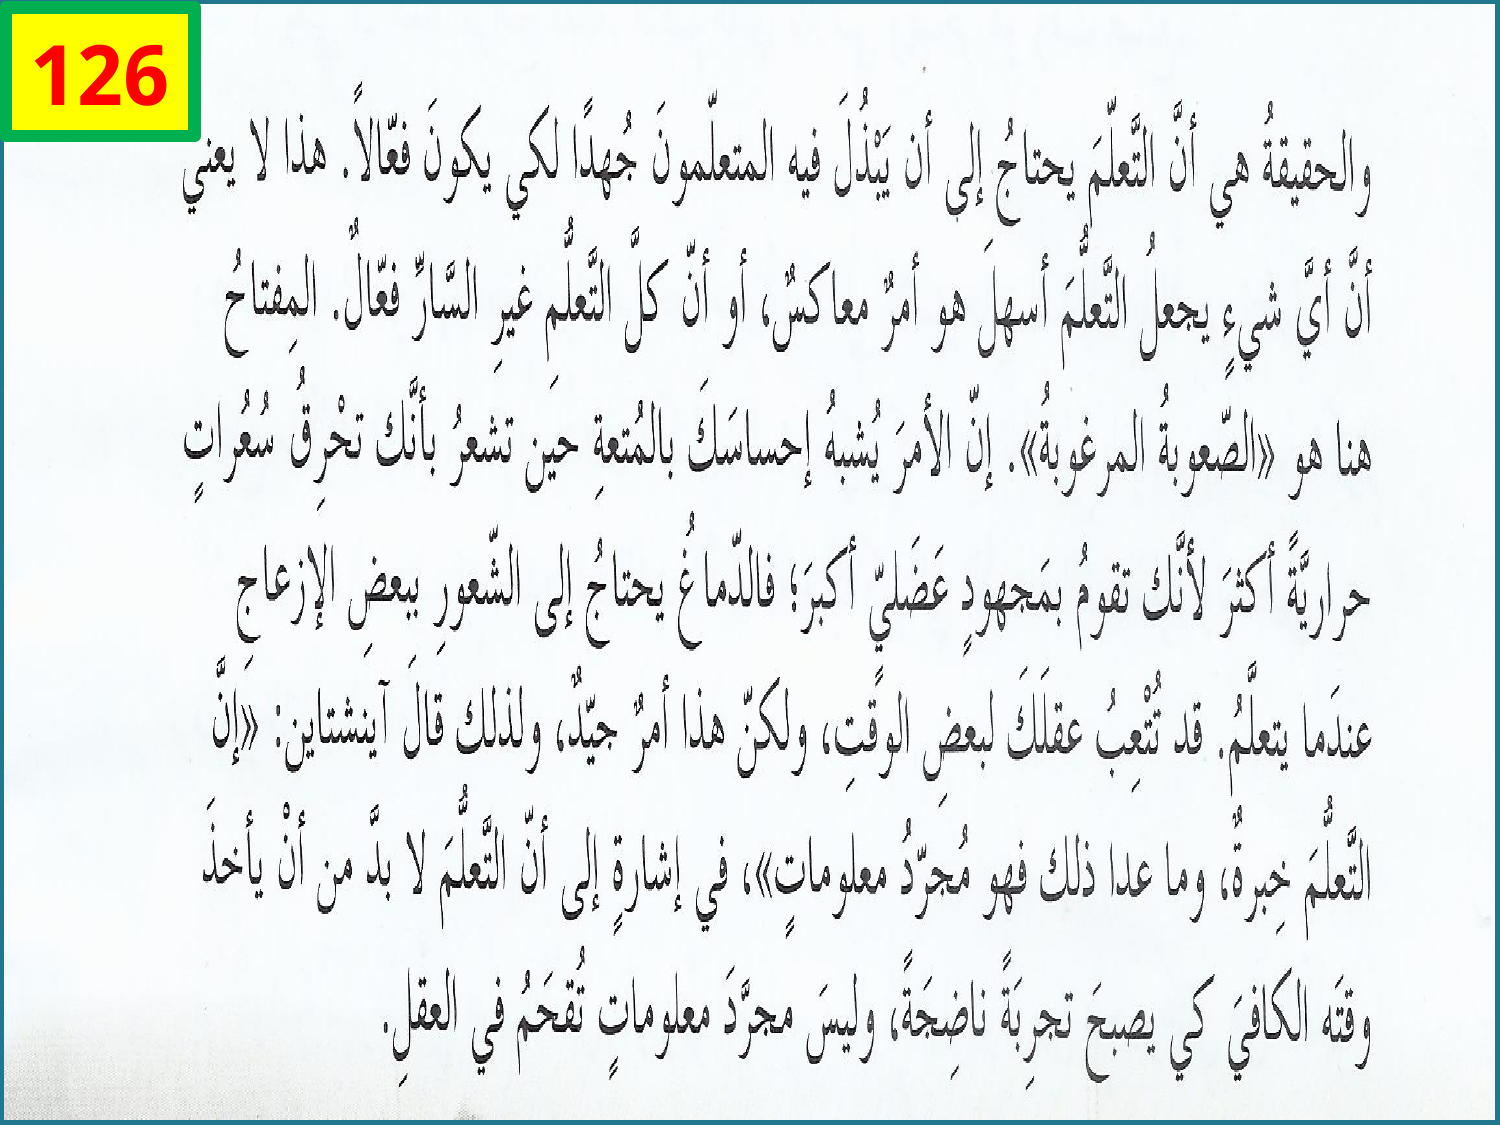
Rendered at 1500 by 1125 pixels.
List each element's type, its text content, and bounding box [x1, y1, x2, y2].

text_box 126 [1, 3, 199, 141]
text_box [0, 0, 1500, 1125]
